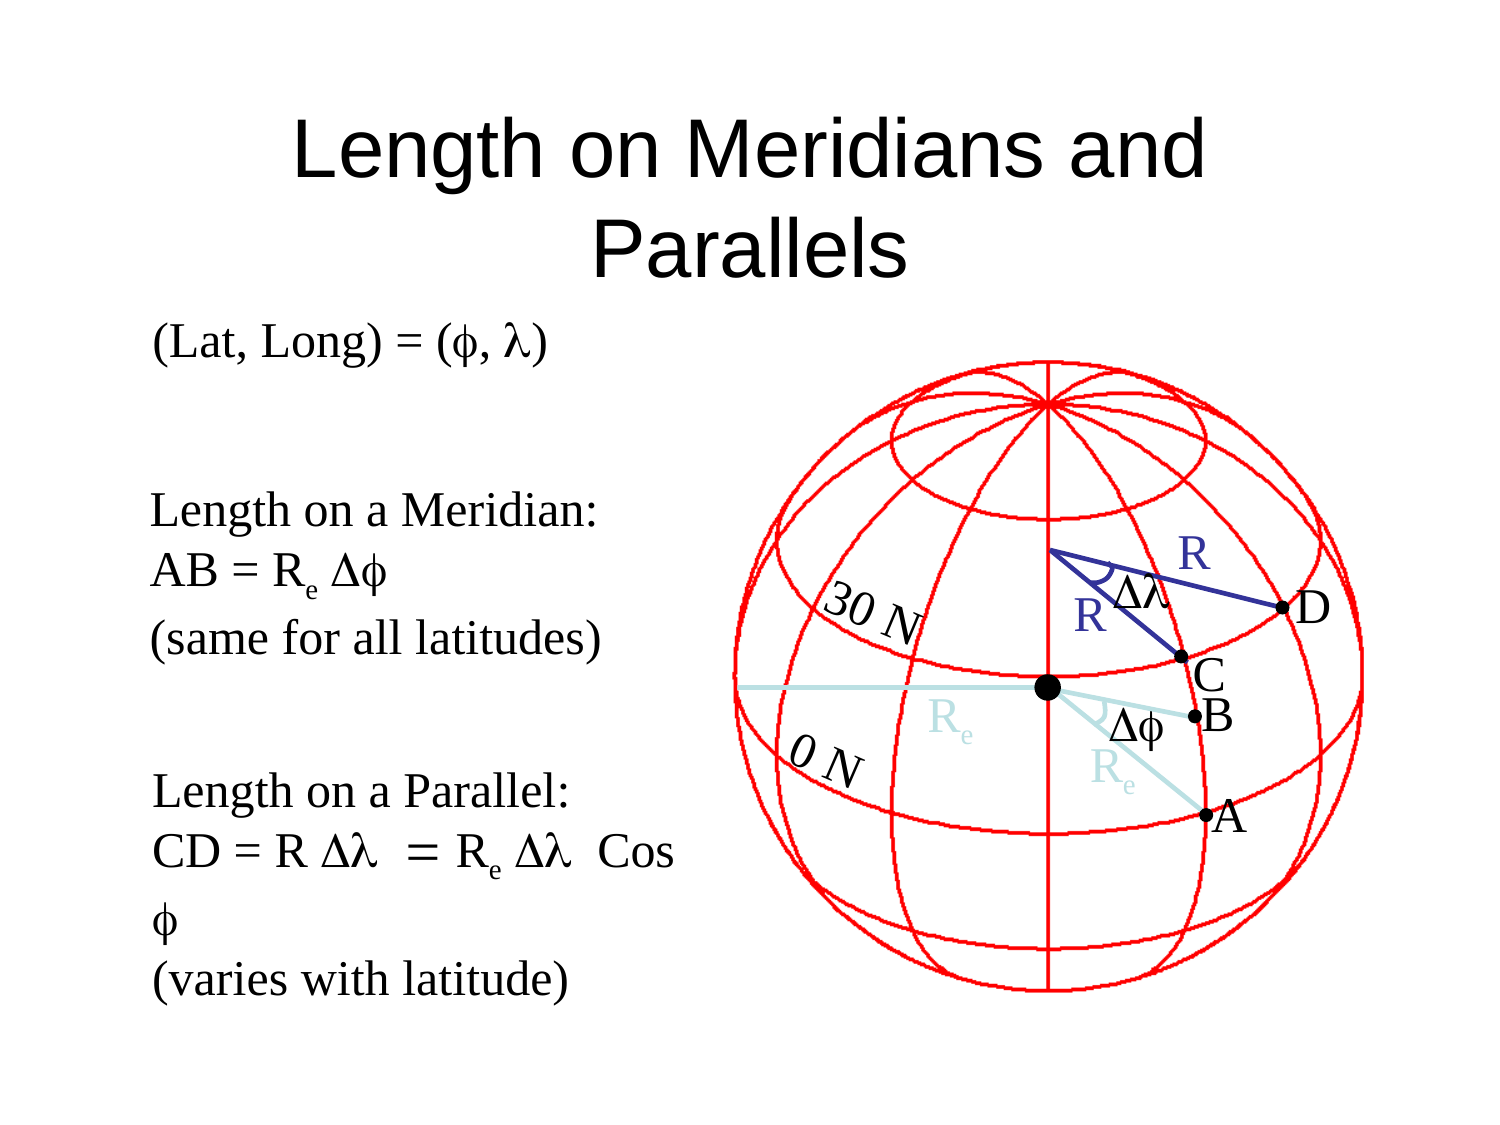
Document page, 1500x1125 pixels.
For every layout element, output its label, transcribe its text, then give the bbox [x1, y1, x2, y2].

text_box Length on Meridians and Parallels [112, 99, 1388, 288]
text_box Length on a Parallel: CD = R Dl = Re Dl Cos f (varies with latitude) [137, 749, 720, 1013]
text_box (Lat, Long) = (f, l) [137, 299, 700, 375]
text_box Length on a Meridian: AB = Re Df (same for all latitudes) [134, 469, 650, 673]
picture [724, 349, 1380, 1010]
